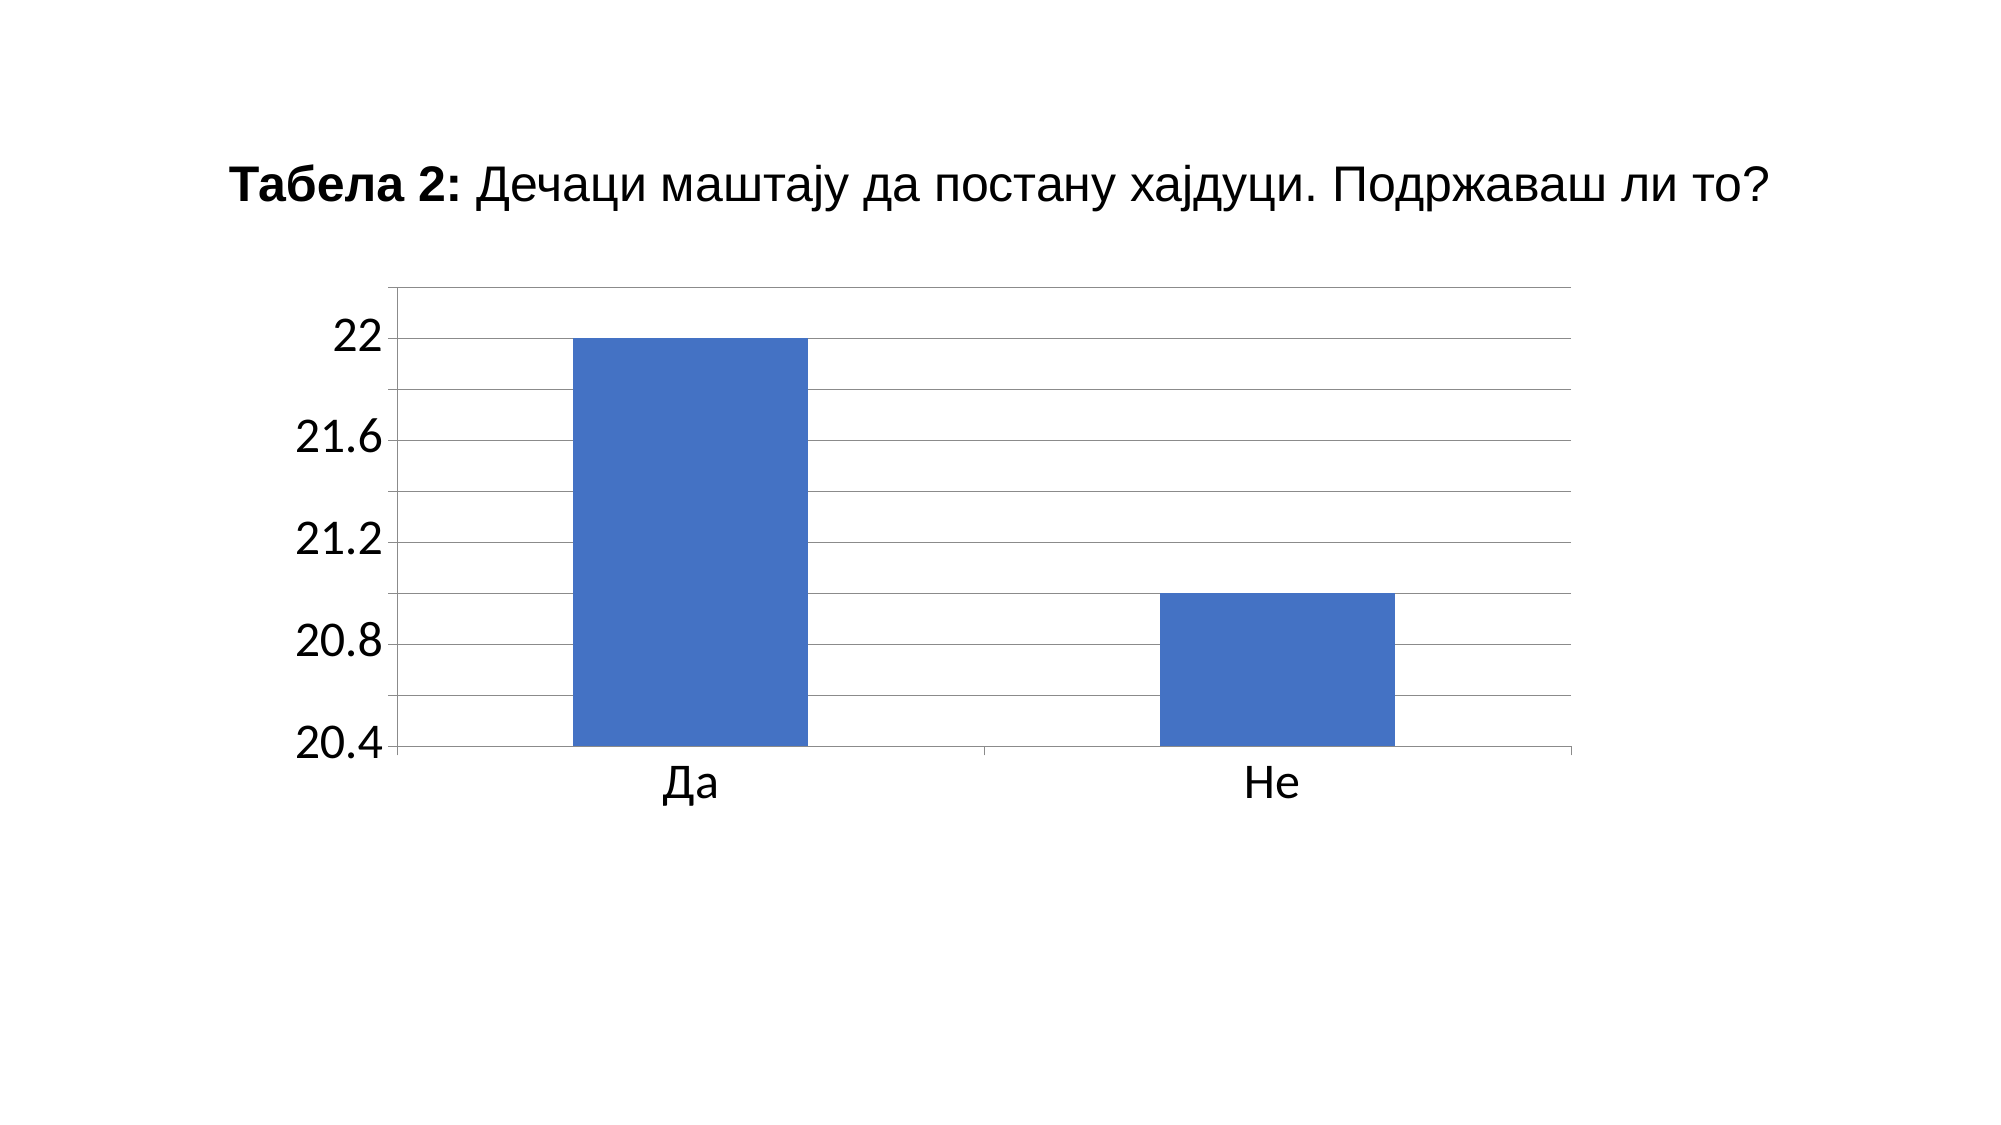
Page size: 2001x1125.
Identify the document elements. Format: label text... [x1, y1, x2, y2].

chart [268, 276, 1598, 823]
text_box Табела 2: Дечаци маштају да постану хајдуци. Подржаваш ли то? [213, 144, 1786, 220]
